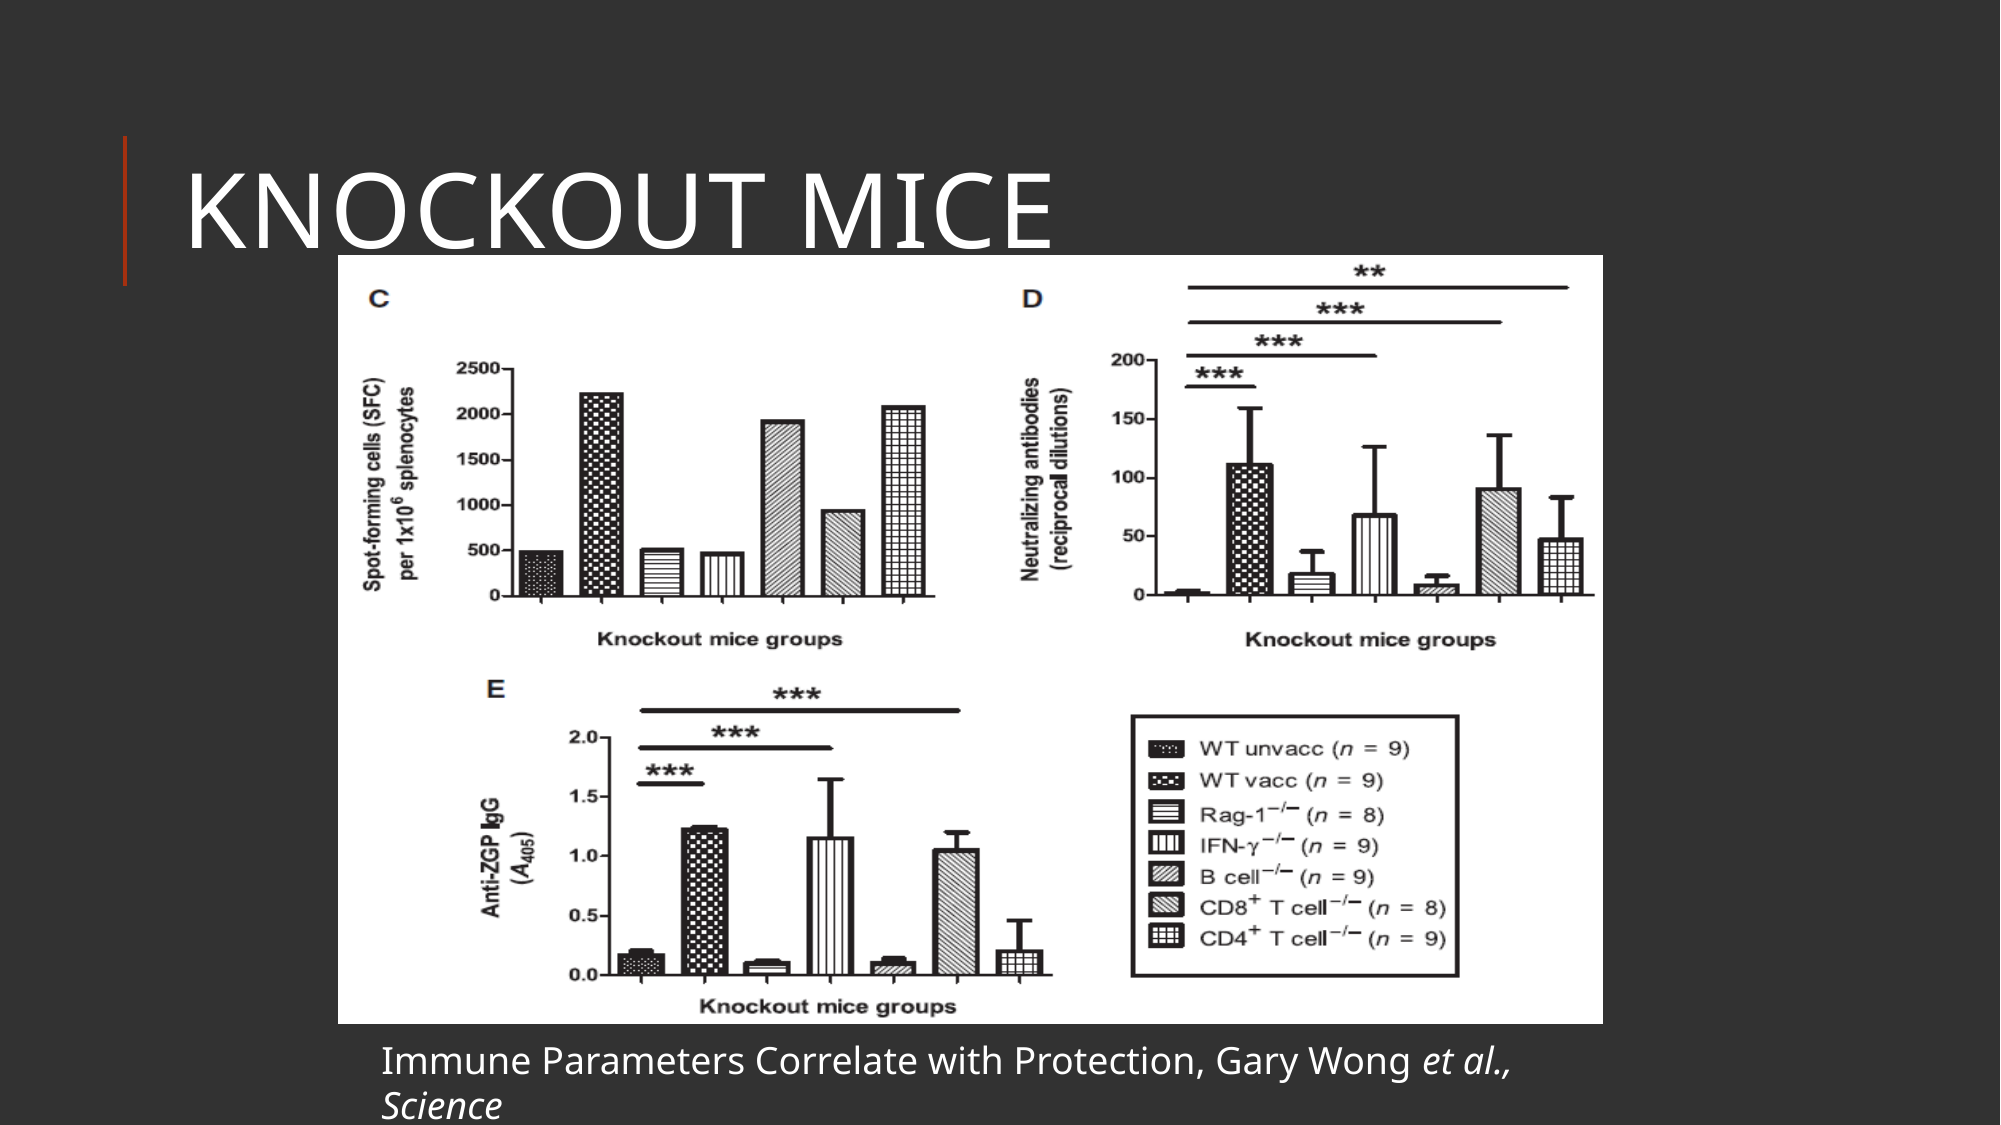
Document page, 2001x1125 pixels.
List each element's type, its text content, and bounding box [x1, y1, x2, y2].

title Knockout Mice [168, 96, 1763, 342]
picture [338, 255, 1603, 1024]
text_box Immune Parameters Correlate with Protection, Gary Wong et al., Science [366, 1029, 1607, 1125]
